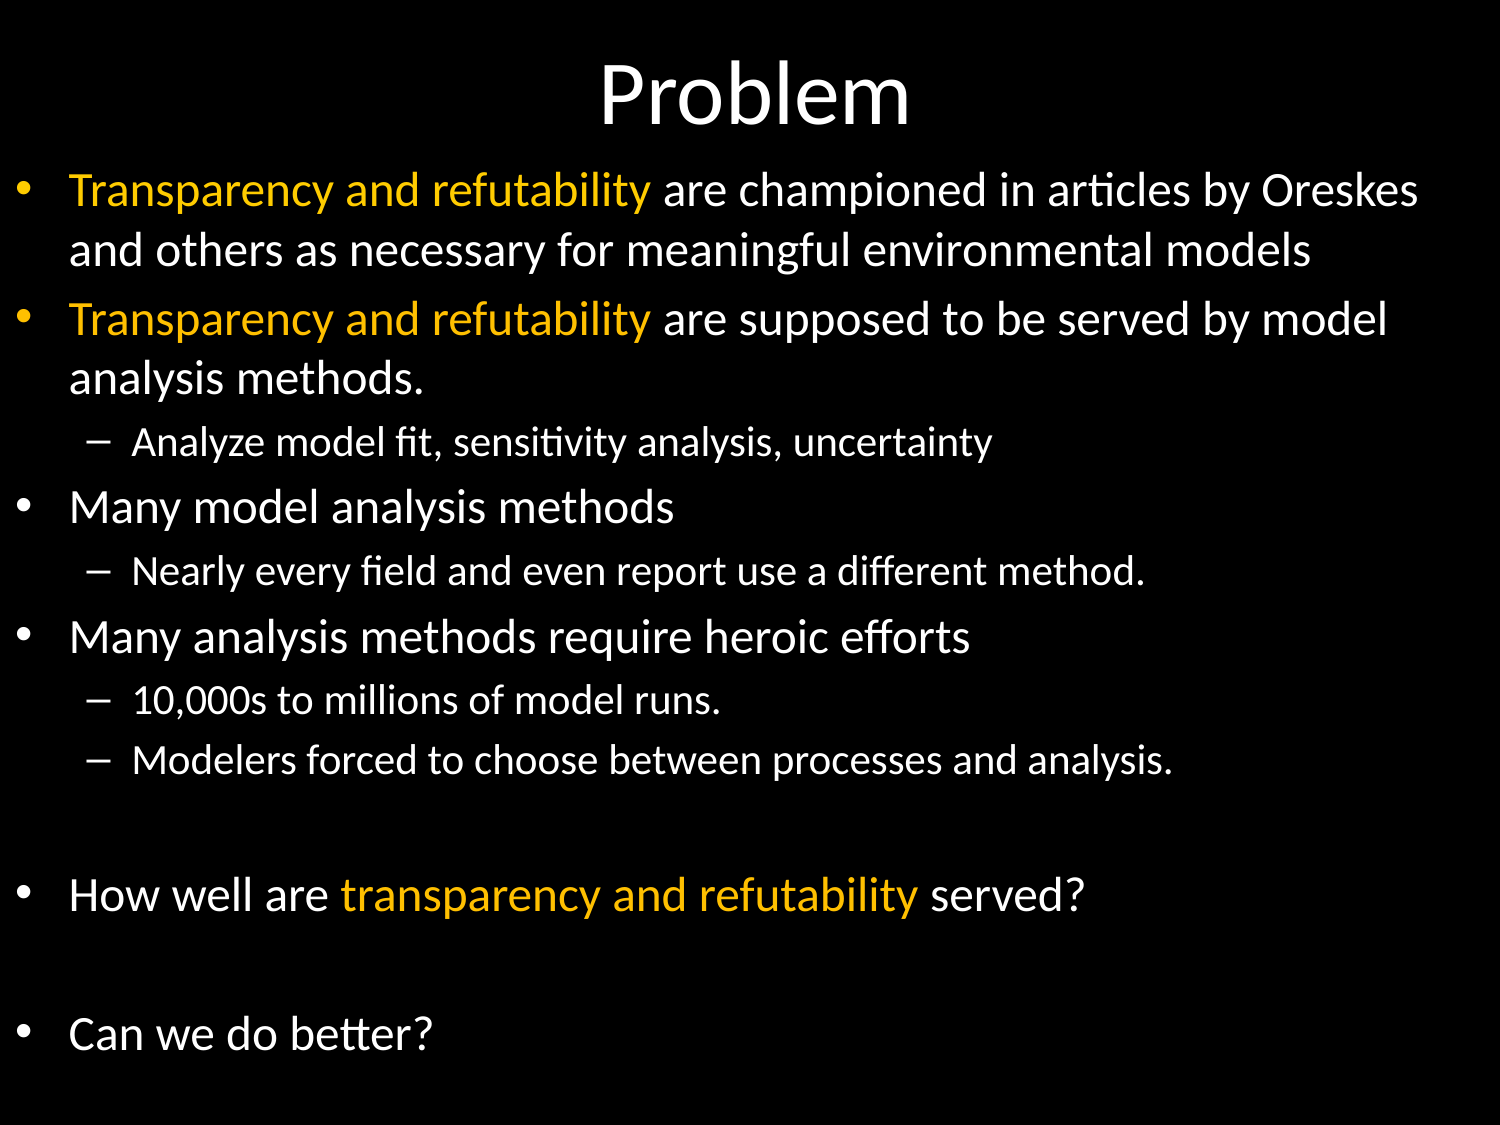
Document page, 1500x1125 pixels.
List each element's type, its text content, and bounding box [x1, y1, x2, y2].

title Problem [87, 12, 1425, 149]
list Transparency and refutability are championed in articles by Oreskes and others as necessary for meaningful environmental models Transparency and refutability are supposed to be served by model analysis methods. Analyze model fit, sensitivity analysis, uncertainty Many model analysis methods Nearly every field and even report use a different method. Many analysis methods require heroic efforts 10,000s to millions of model runs. Modelers forced to choose between processes and analysis. How well are transparency and refutability served? Can we do better? [0, 149, 1488, 1075]
